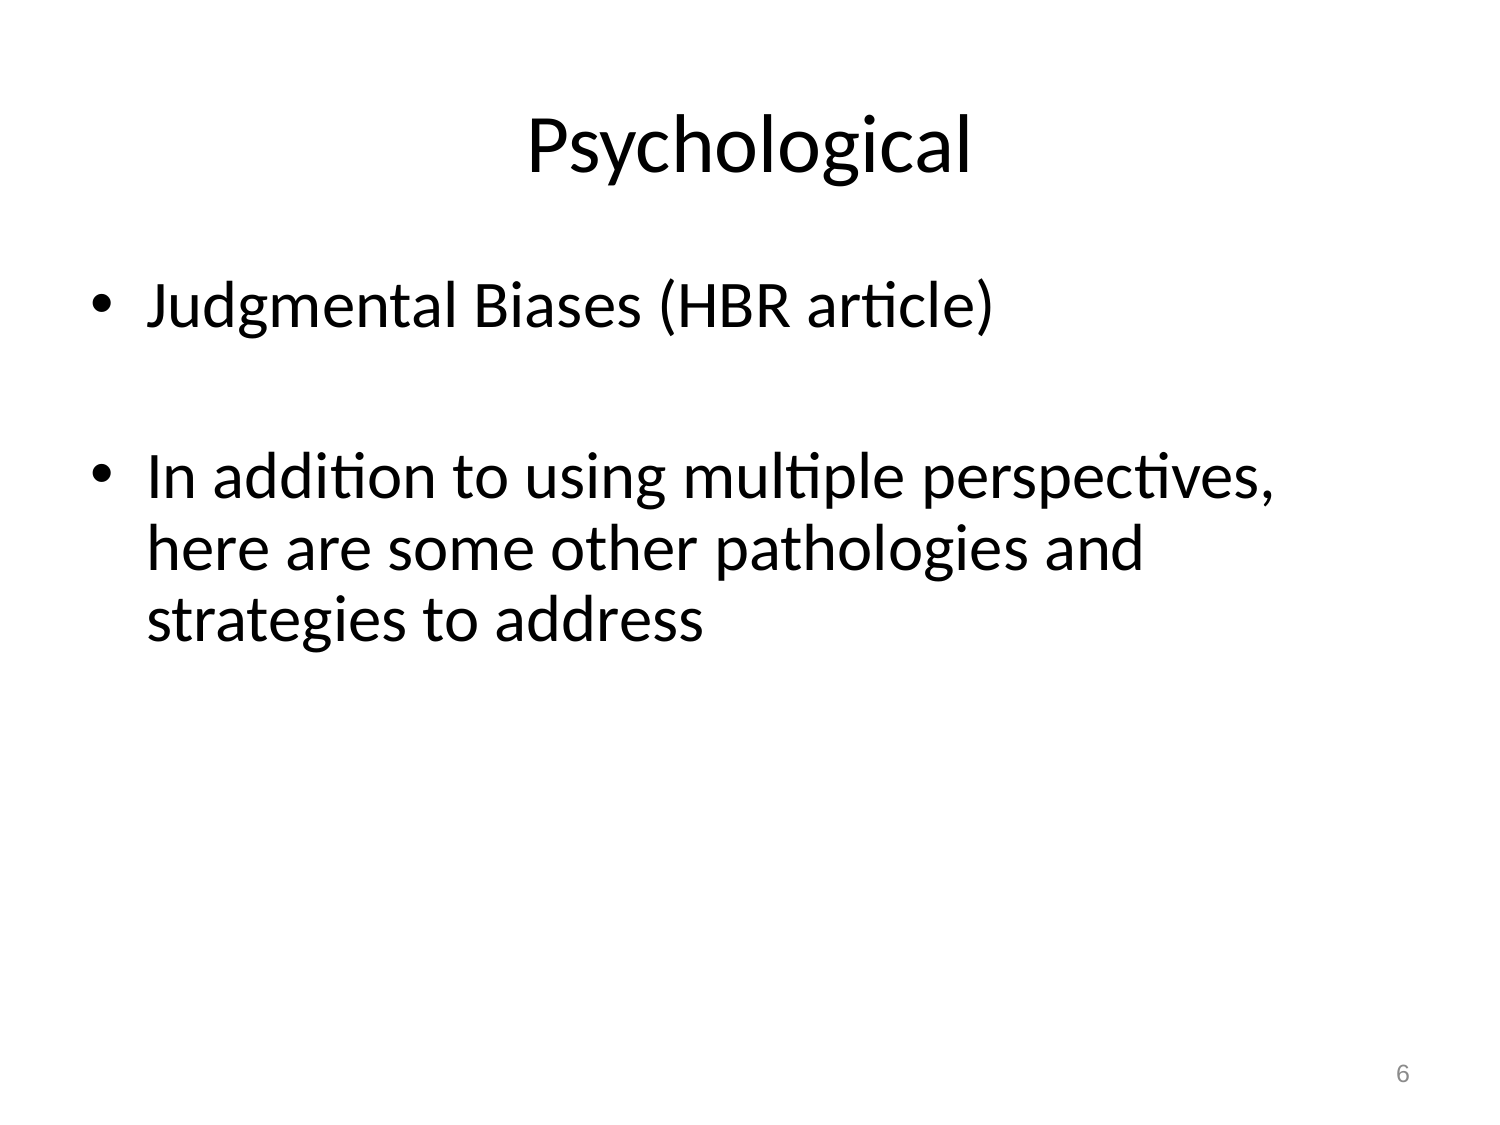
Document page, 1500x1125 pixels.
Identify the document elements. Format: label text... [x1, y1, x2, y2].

list Judgmental Biases (HBR article) In addition to using multiple perspectives, here are some other pathologies and strategies to address [75, 262, 1425, 1005]
slide_number 6 [1074, 1042, 1425, 1103]
title Psychological [75, 45, 1425, 233]
